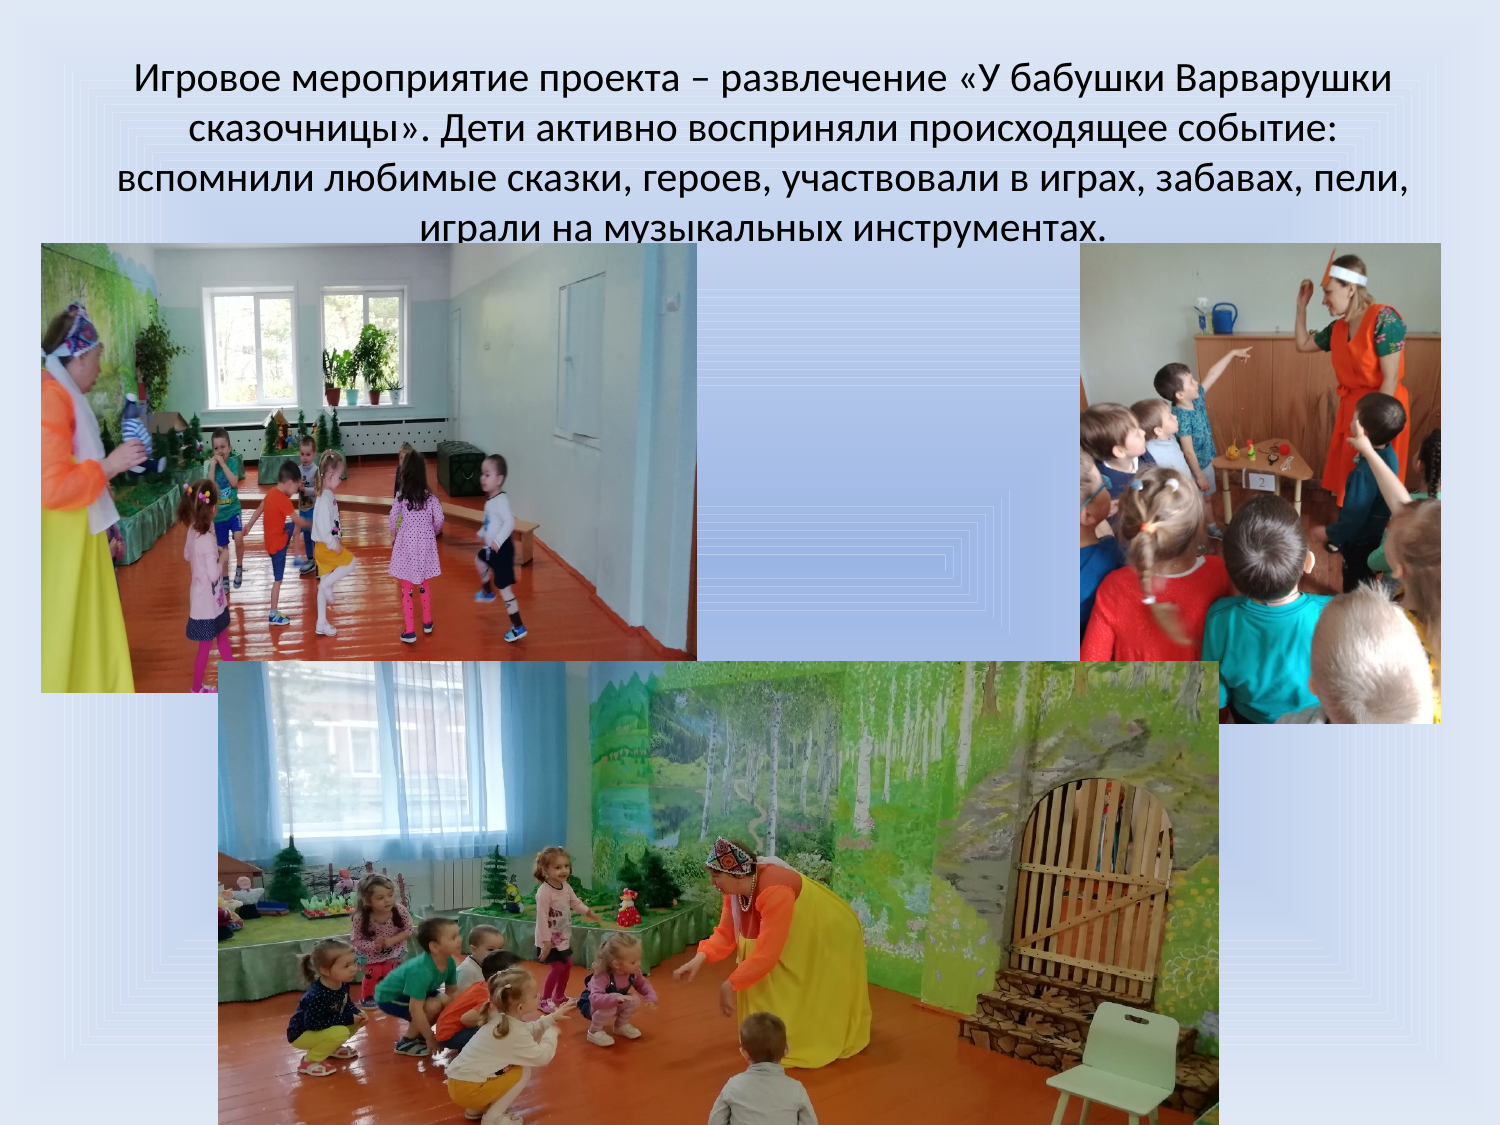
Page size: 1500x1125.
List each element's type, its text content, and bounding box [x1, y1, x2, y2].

picture [40, 243, 1441, 1125]
title Игровое мероприятие проекта – развлечение «У бабушки Варварушки сказочницы». Дети активно восприняли происходящее событие: вспомнили любимые сказки, героев, участвовали в играх, забавах, пели, играли на музыкальных инструментах. [88, 56, 1439, 244]
